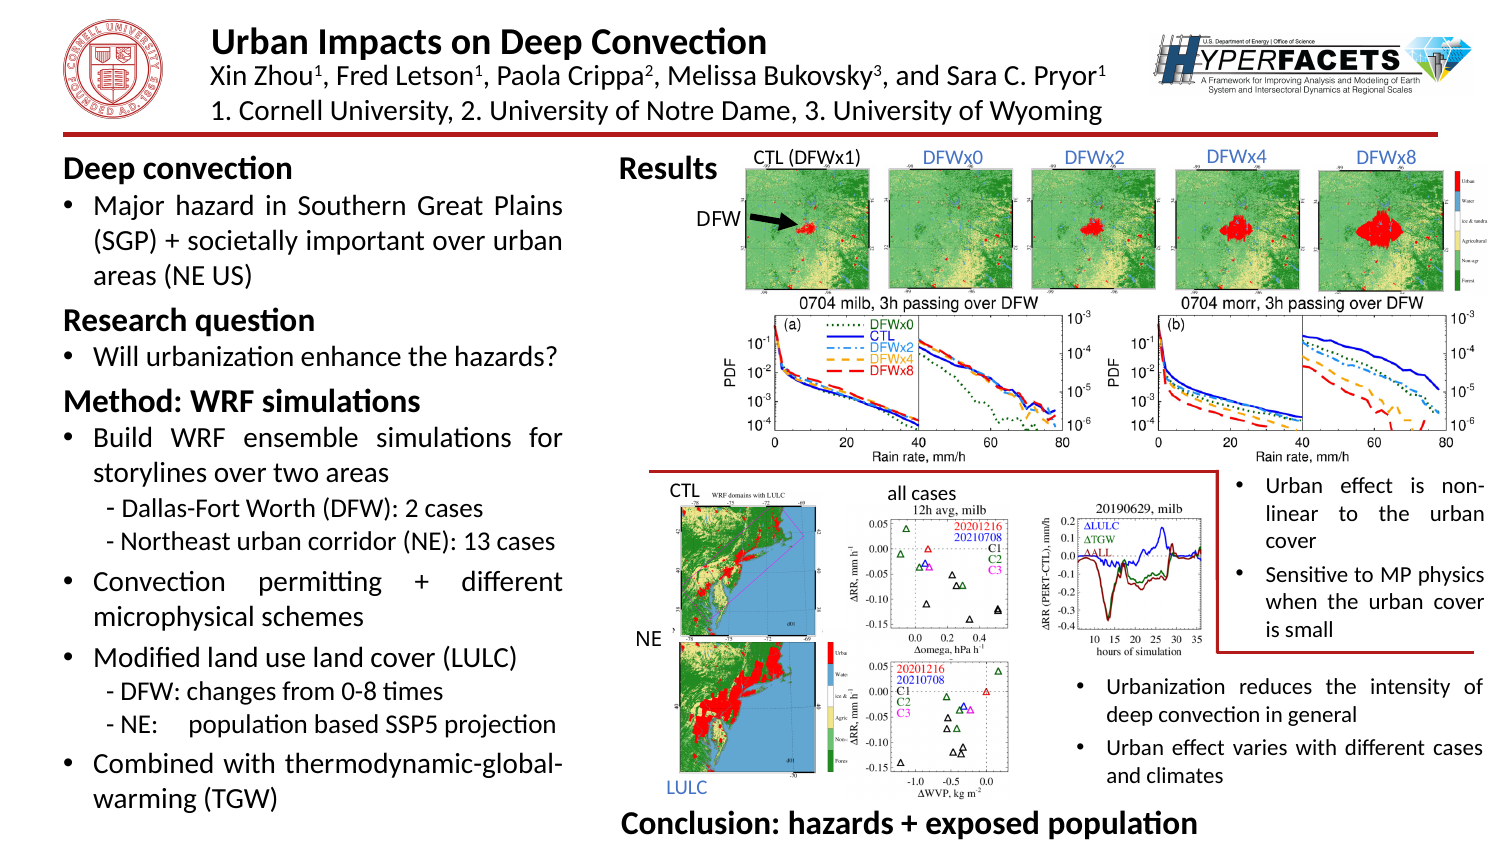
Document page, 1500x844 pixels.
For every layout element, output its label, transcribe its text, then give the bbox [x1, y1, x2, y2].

text_box Deep convection Major hazard in Southern Great Plains (SGP) + societally important over urban areas (NE US) Research question Will urbanization enhance the hazards? Method: WRF simulations Build WRF ensemble simulations for storylines over two areas - Dallas-Fort Worth (DFW): 2 cases - Northeast urban corridor (NE): 13 cases Convection permitting + different microphysical schemes Modified land use land cover (LULC) - DFW: changes from 0-8 times - NE: population based SSP5 projection Combined with thermodynamic-global-warming (TGW) [48, 139, 579, 822]
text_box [620, 469, 1202, 807]
text_box Urbanization reduces the intensity of deep convection in general Urban effect varies with different cases and climates [1202, 664, 1499, 796]
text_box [1202, 469, 1474, 654]
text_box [681, 135, 1488, 466]
text_box Urban Impacts on Deep Convection [199, 0, 1351, 49]
picture [1149, 33, 1474, 95]
text_box Results [604, 138, 681, 194]
picture [62, 19, 163, 119]
text_box Xin Zhou1, Fred Letson1, Paola Crippa2, Melissa Bukovsky3, and Sara C. Pryor1 1. Cornell University, 2. University of Notre Dame, 3. University of Wyoming [195, 49, 1439, 134]
text_box Urban effect is non-linear to the urban cover Sensitive to MP physics when the urban cover is small [1220, 463, 1500, 650]
